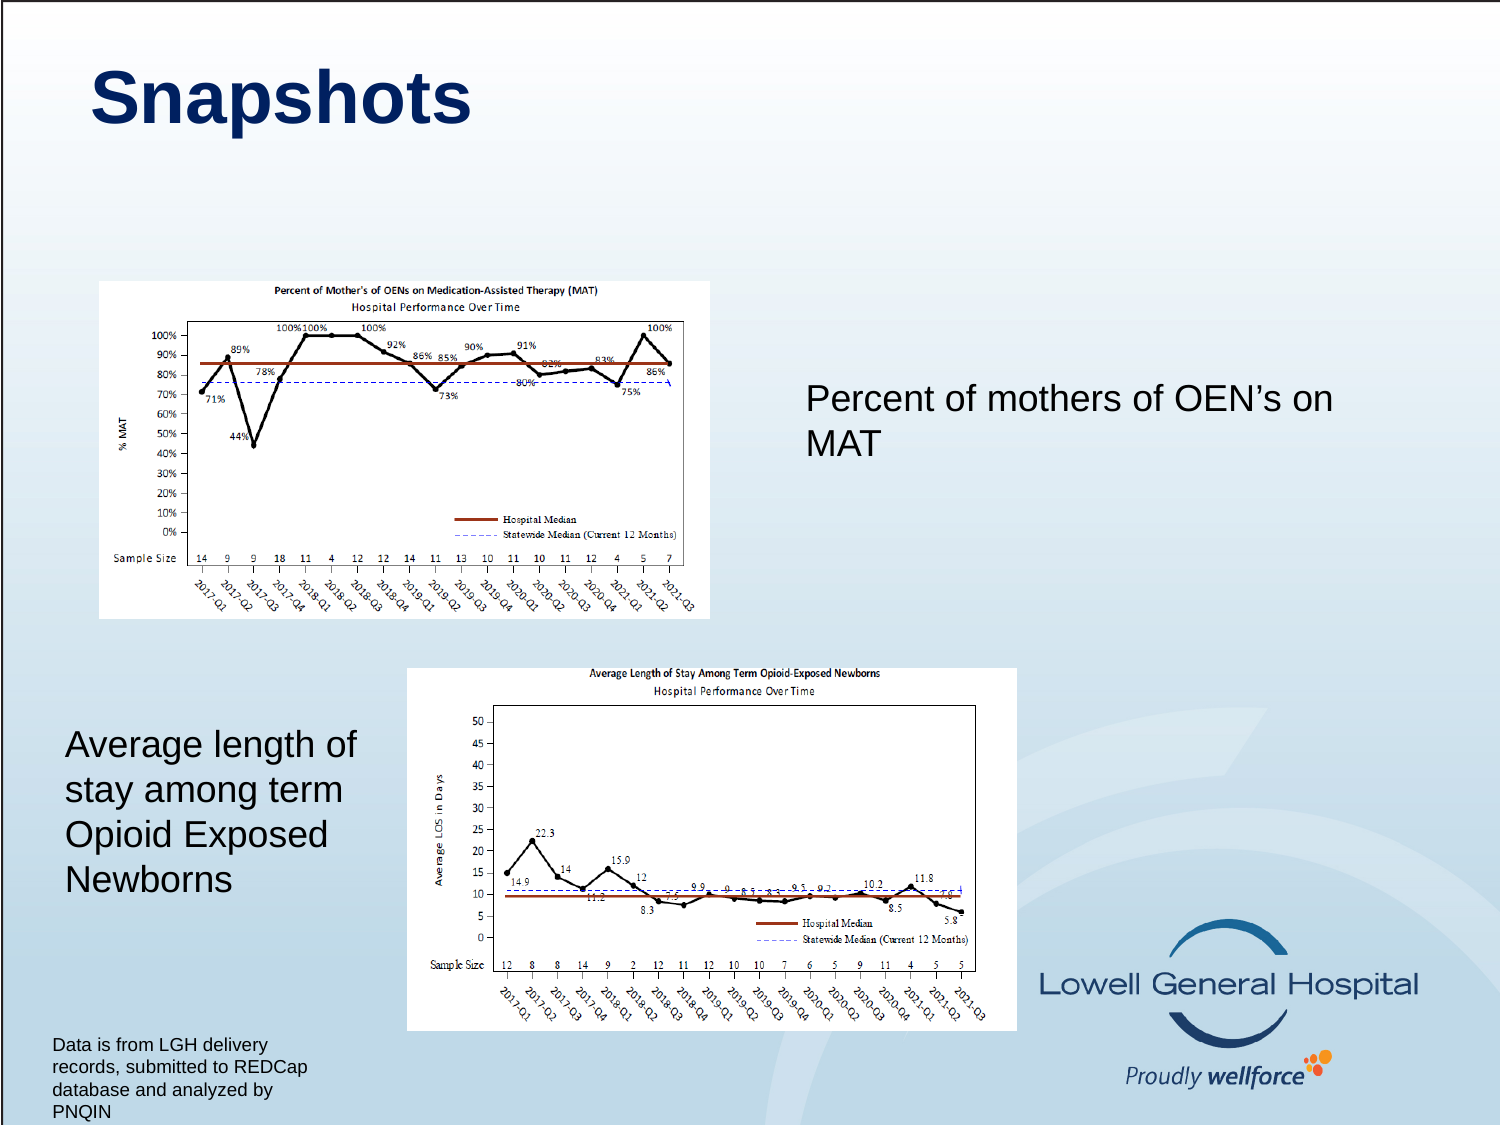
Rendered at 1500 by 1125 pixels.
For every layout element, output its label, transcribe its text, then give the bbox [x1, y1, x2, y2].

title Snapshots [74, 44, 1426, 233]
text_box Average length of stay among term Opioid Exposed Newborns [50, 712, 375, 908]
text_box Data is from LGH delivery records, submitted to REDCap database and analyzed by PNQIN [37, 1024, 338, 1125]
picture [0, 0, 1500, 1125]
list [99, 281, 710, 619]
text_box Percent of mothers of OEN’s on MAT [790, 366, 1400, 472]
